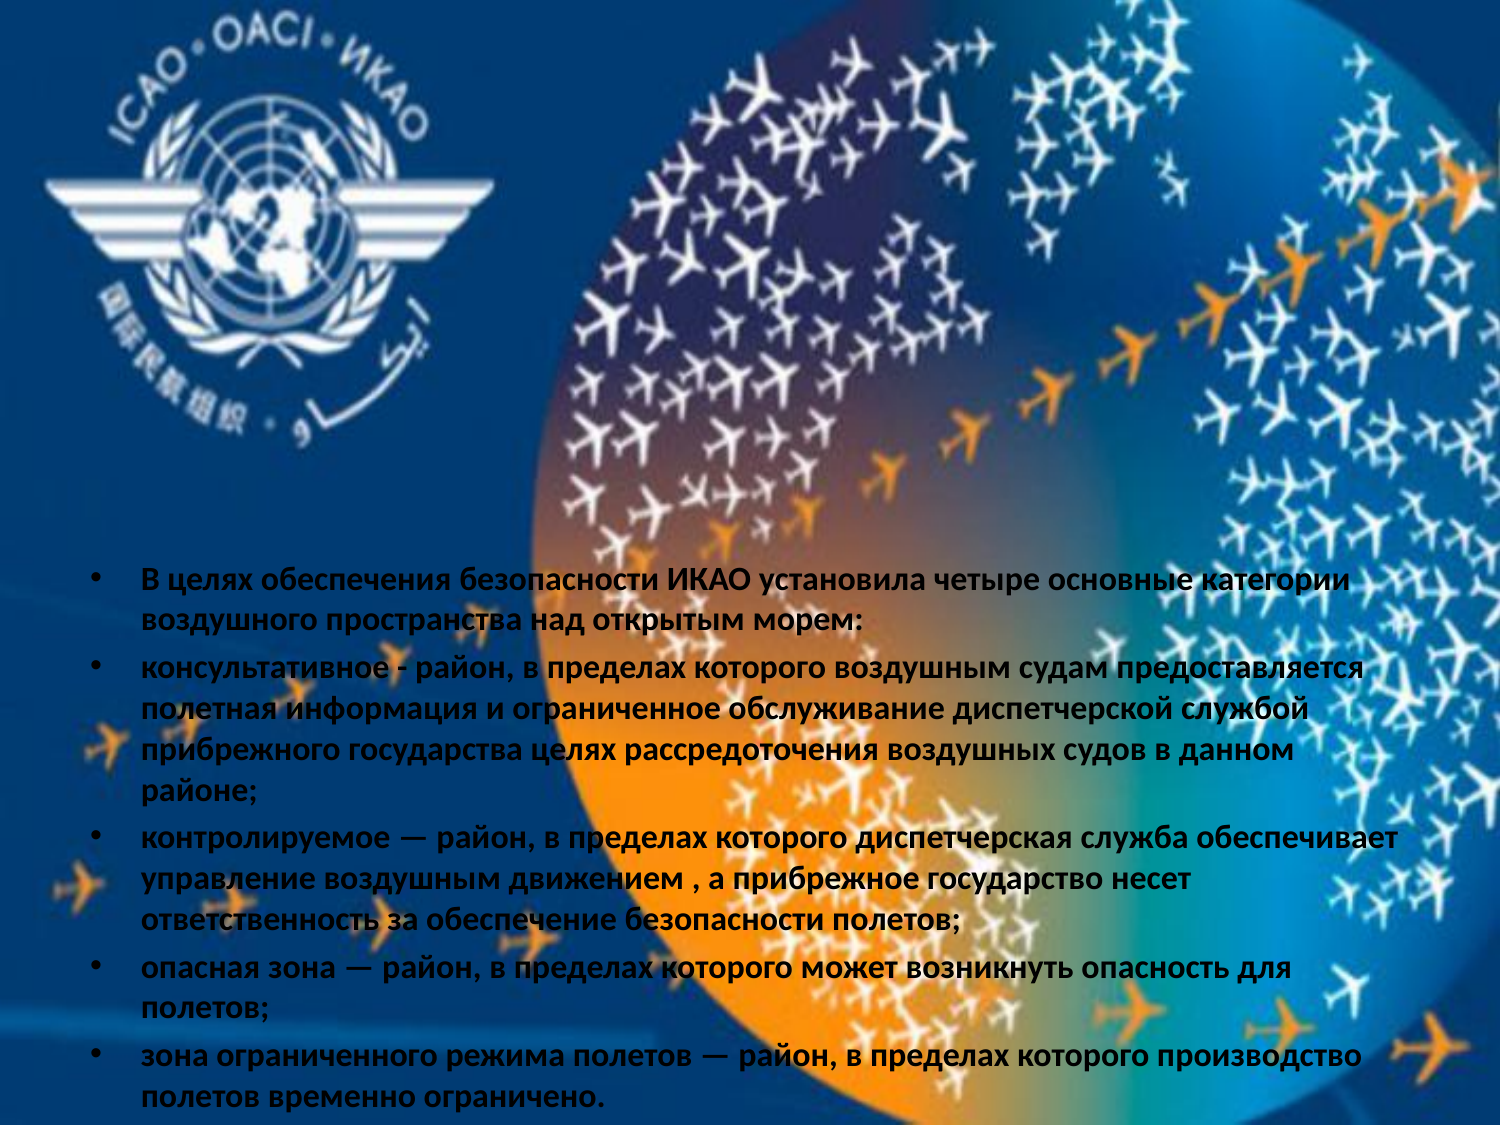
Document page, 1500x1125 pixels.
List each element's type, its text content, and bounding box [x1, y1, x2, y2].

list В целях обеспечения безопасности ИКАО установила четыре основные категории воздушного пространства над открытым морем: консультативное - район, в пределах которого воздушным судам предоставляется полетная информация и ограниченное обслуживание диспетчерской службой прибрежного государства целях рассредоточения воздушных судов в данном районе; контролируемое — район, в пределах которого диспетчерская служба обеспечивает управление воздушным движением , а прибрежное государство несет ответственность за обеспечение безопасности полетов; опасная зона — район, в пределах которого может возникнуть опасность для полетов; зона ограниченного режима полетов — район, в пределах которого производство полетов временно ограничено. [75, 262, 1425, 1125]
picture [0, 0, 1500, 1125]
